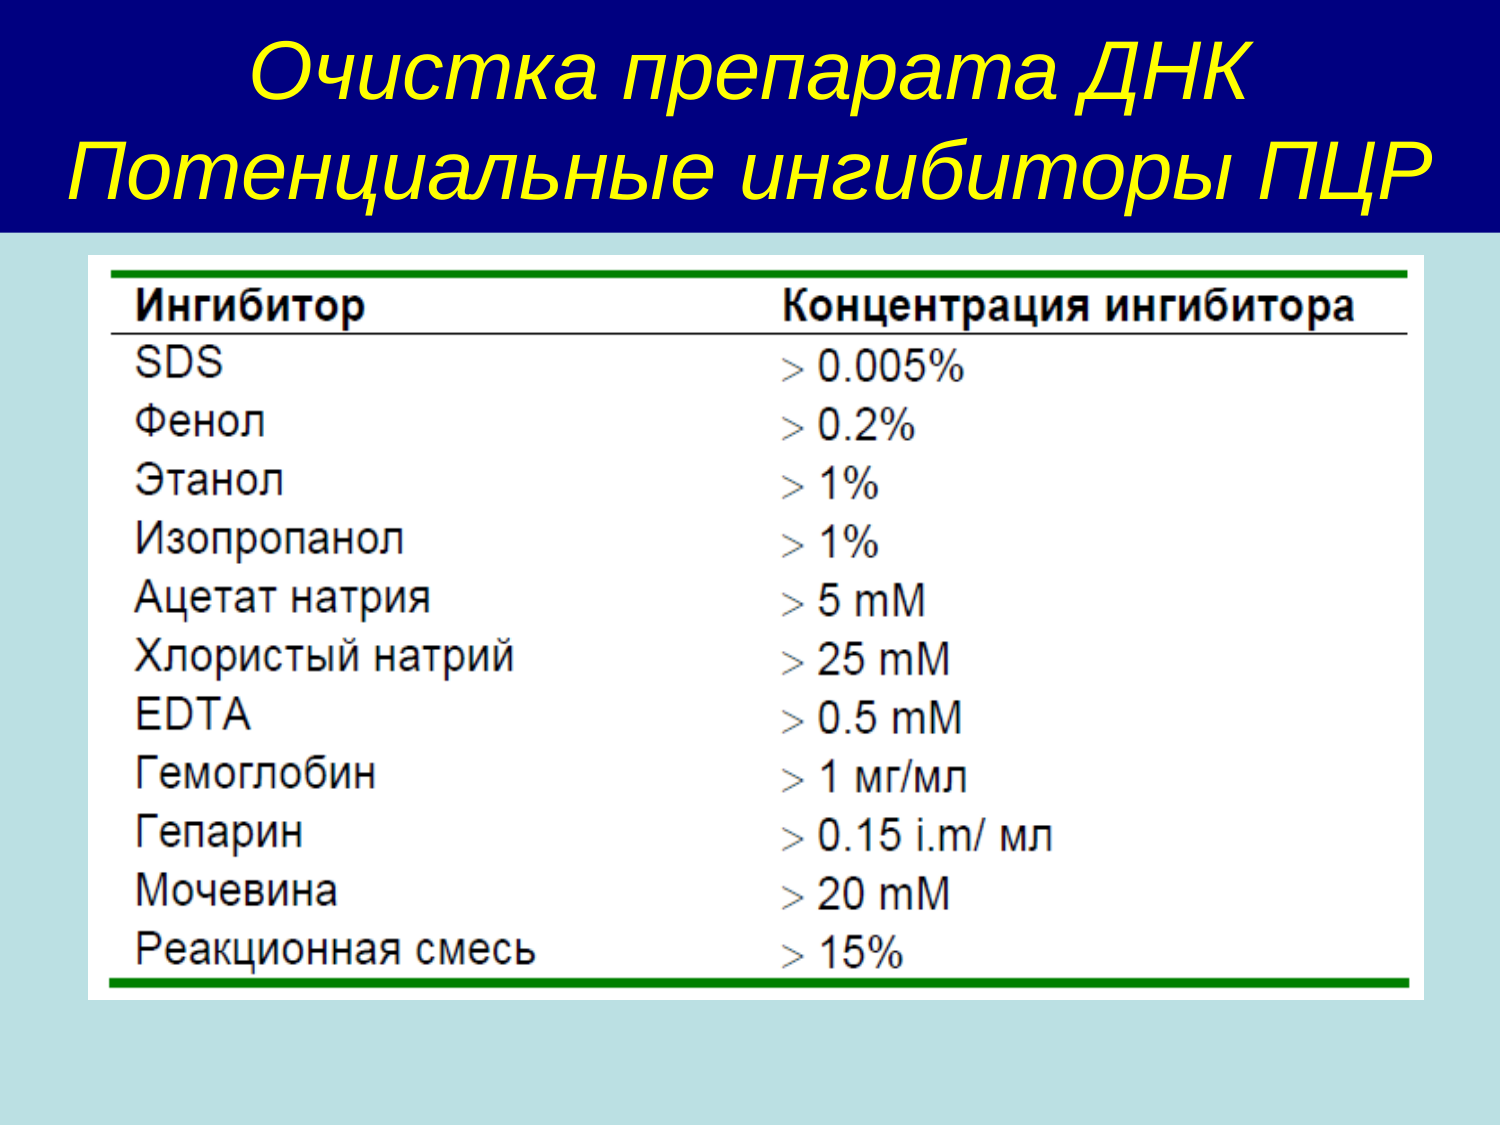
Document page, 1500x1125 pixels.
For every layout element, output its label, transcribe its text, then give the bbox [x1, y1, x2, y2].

title Очистка препарата ДНК Потенциальные ингибиторы ПЦР [0, 0, 1500, 233]
picture [88, 255, 1424, 1000]
